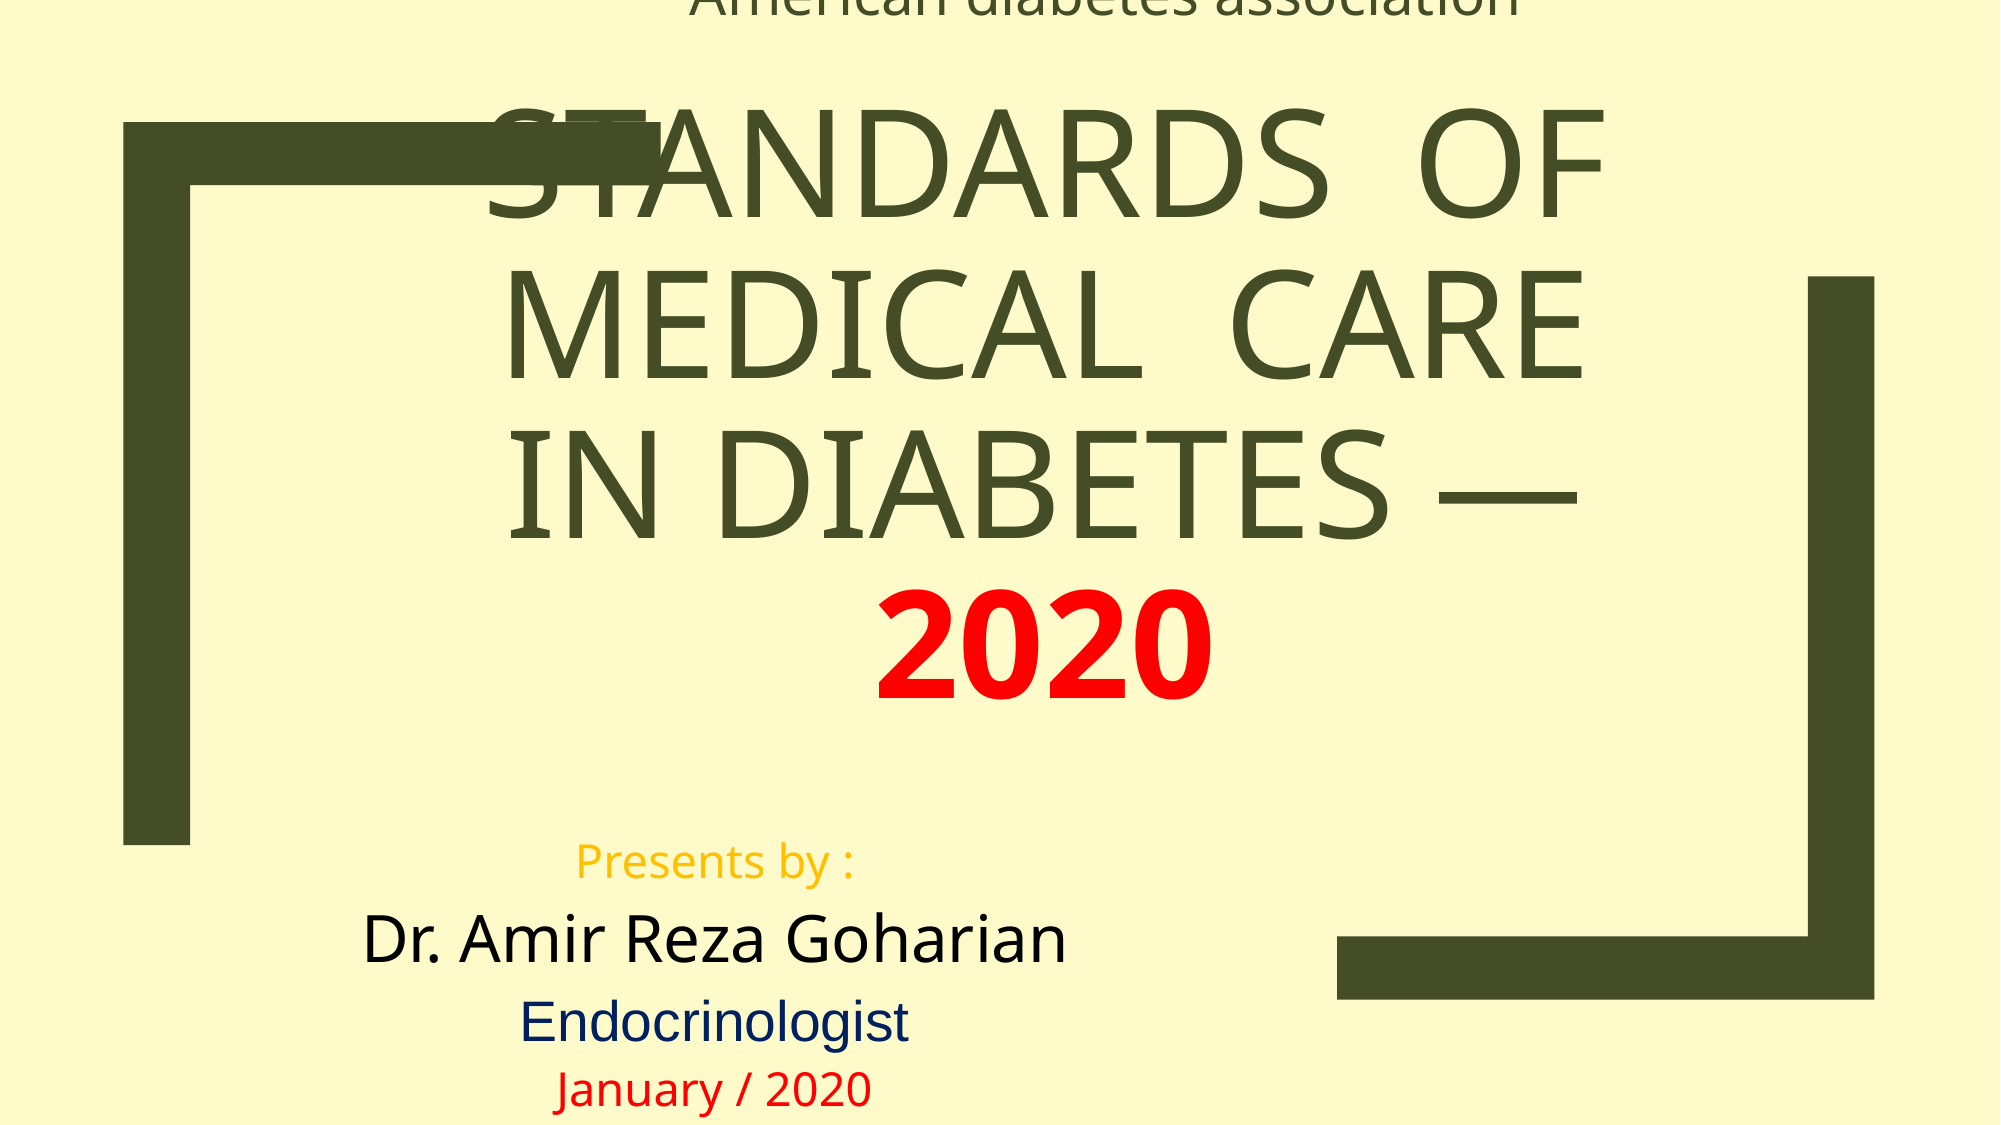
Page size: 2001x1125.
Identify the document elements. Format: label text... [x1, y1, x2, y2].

title American diabetes association Standards of Medical Care in diabetes — 2020 [304, 121, 1786, 739]
subtitle Presents by : Dr. Amir Reza Goharian Endocrinologist January / 2020 [154, 817, 1276, 1125]
